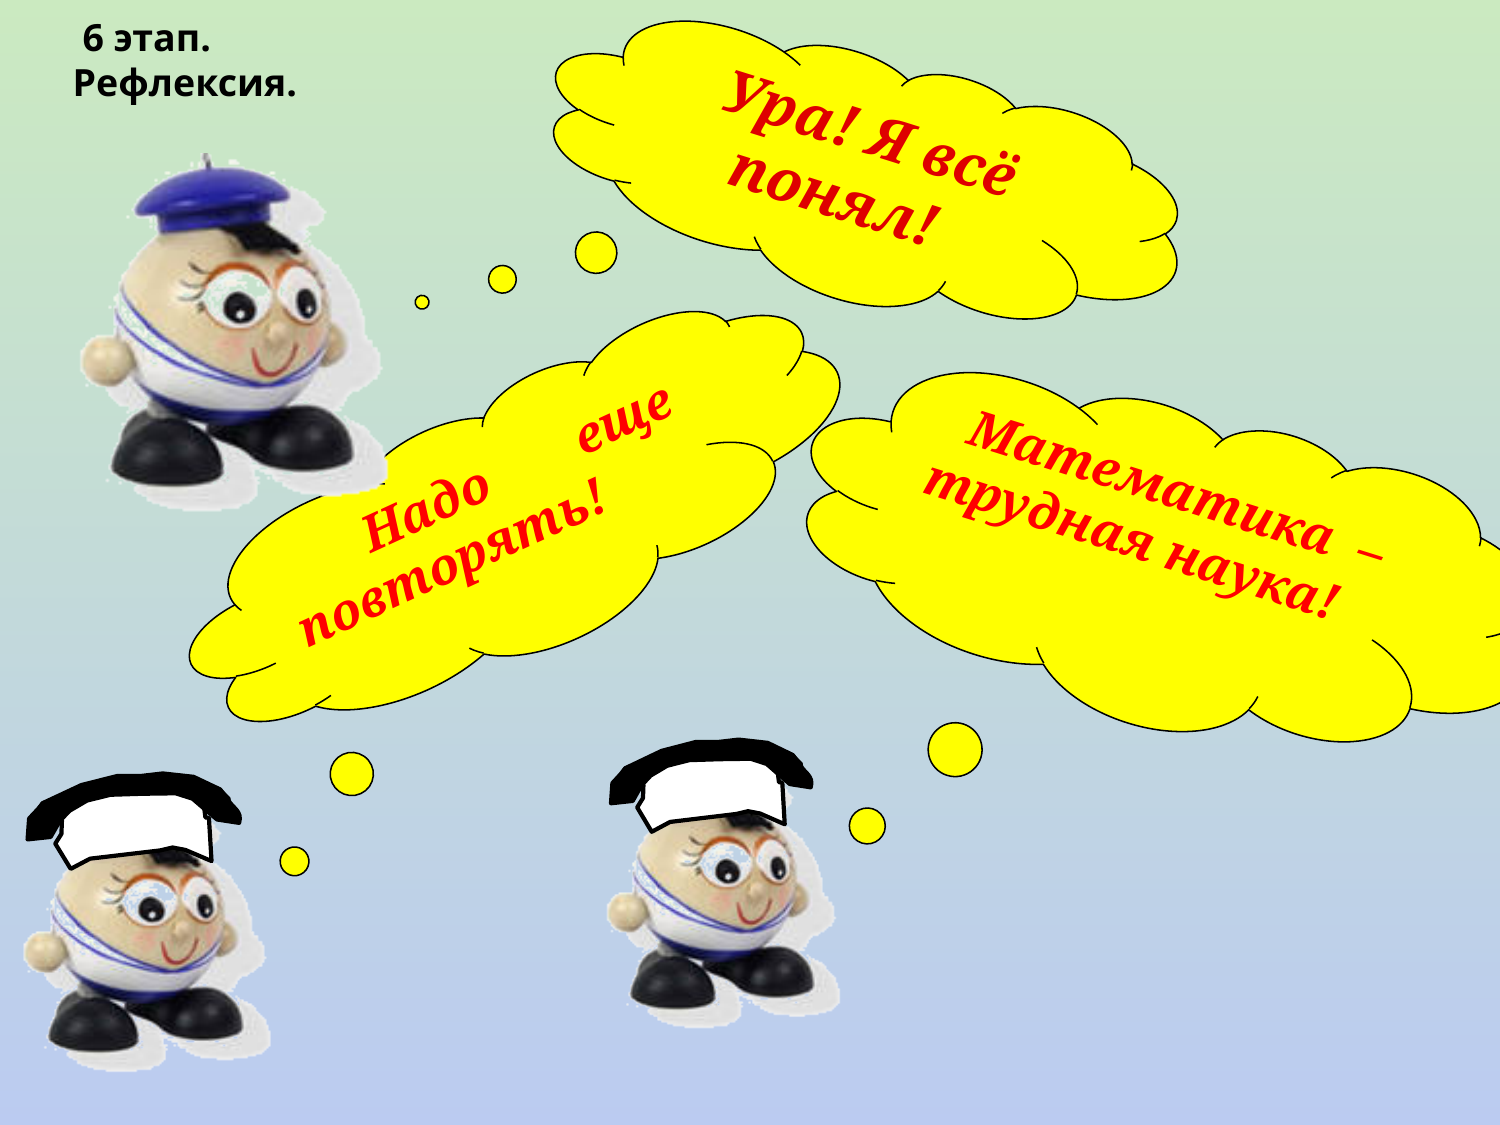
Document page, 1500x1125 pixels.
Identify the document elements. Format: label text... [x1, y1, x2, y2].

picture [65, 153, 396, 519]
text_box Математика – трудная наука! [806, 372, 1500, 742]
text_box Ура! Я всё понял! [488, 265, 517, 294]
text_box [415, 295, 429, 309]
text_box Ура! Я всё понял! [553, 21, 1178, 320]
text_box Надо еще повторять! [330, 752, 374, 796]
text_box Надо еще повторять! [189, 311, 840, 722]
text_box 6 этап. Рефлексия. [57, 6, 430, 111]
text_box Математика – трудная наука! [852, 808, 886, 844]
text_box Математика – трудная наука! [928, 722, 983, 777]
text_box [596, 739, 847, 1034]
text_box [11, 773, 277, 1078]
text_box Надо еще повторять! [282, 847, 309, 876]
